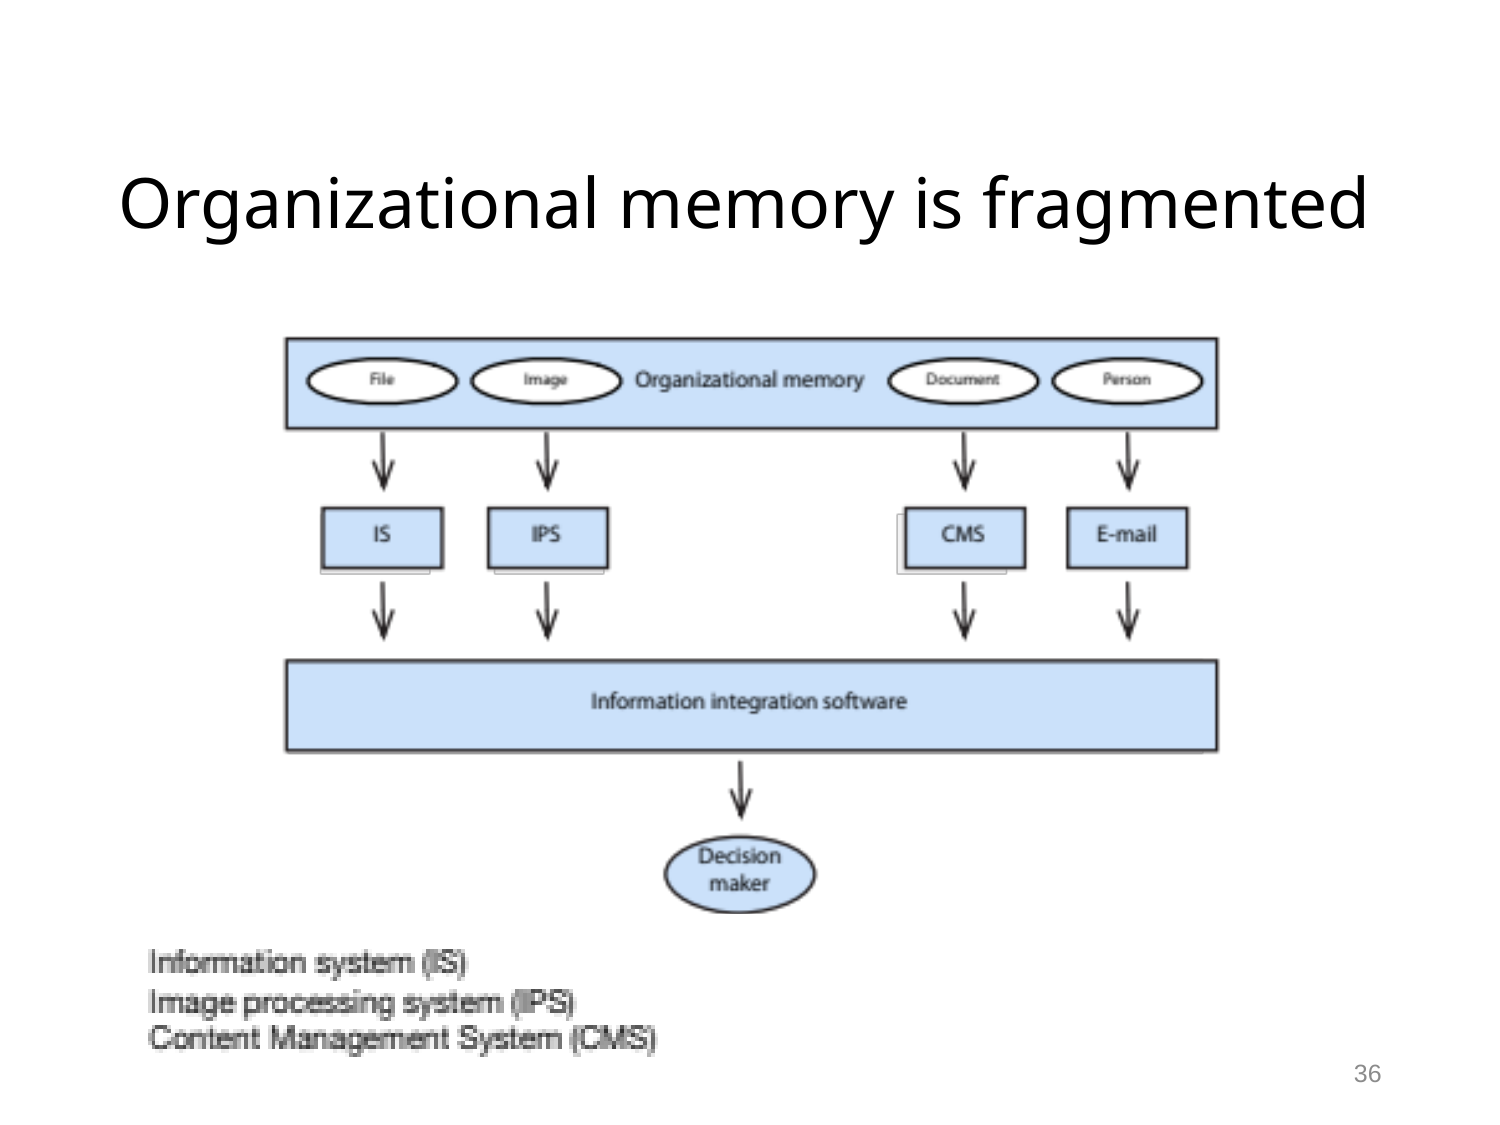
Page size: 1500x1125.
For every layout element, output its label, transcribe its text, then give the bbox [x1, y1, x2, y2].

picture [124, 328, 1221, 1077]
slide_number 36 [1059, 1042, 1397, 1103]
title Organizational memory is fragmented [103, 59, 1397, 278]
